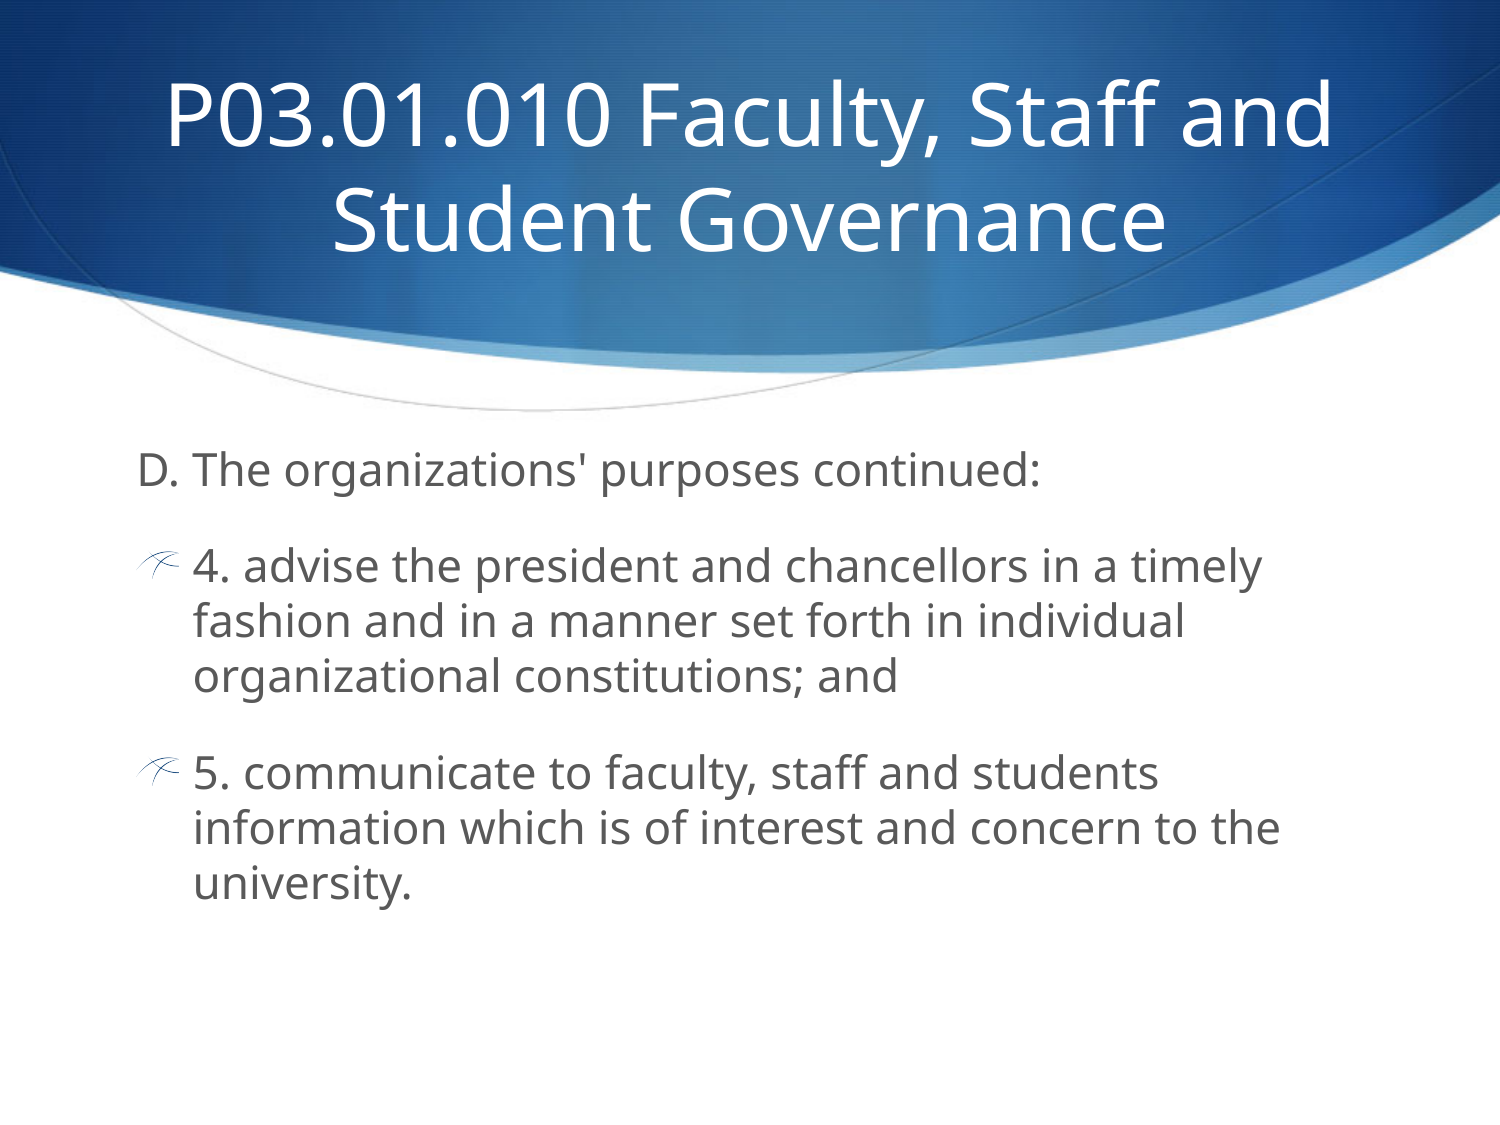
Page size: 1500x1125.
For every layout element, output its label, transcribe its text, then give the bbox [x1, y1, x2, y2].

title P03.01.010 Faculty, Staff and Student Governance [75, 70, 1425, 259]
list D. The organizations' purposes continued: 4. advise the president and chancellors in a timely fashion and in a manner set forth in individual organizational constitutions; and 5. communicate to faculty, staff and students information which is of interest and concern to the university. [121, 432, 1379, 1012]
picture [0, 0, 1500, 1125]
